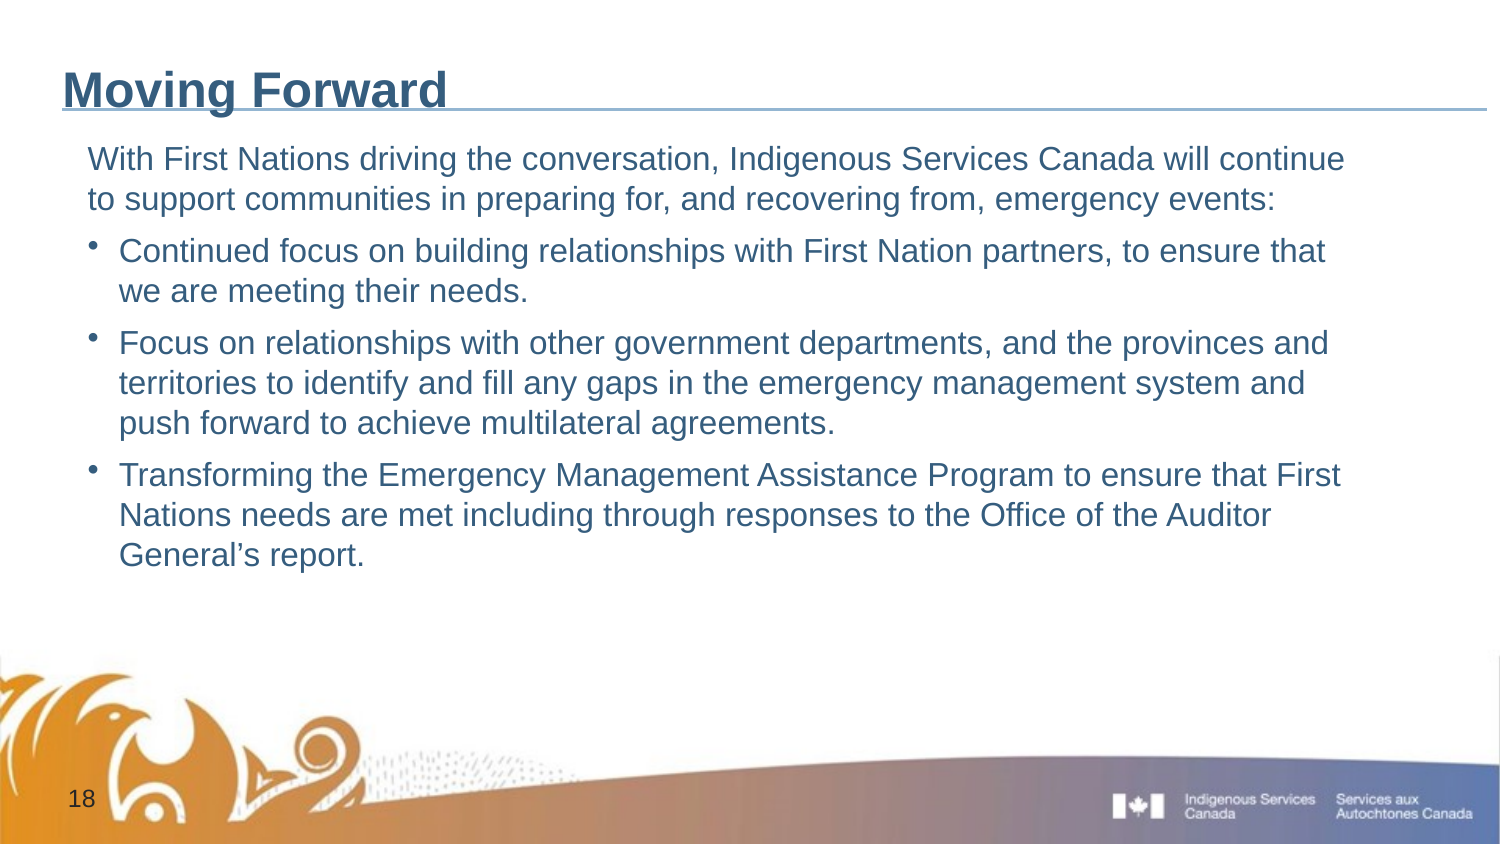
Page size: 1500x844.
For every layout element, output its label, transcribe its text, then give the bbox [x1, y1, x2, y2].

title Moving Forward [62, 67, 1350, 106]
list With First Nations driving the conversation, Indigenous Services Canada will continue to support communities in preparing for, and recovering from, emergency events: Continued focus on building relationships with First Nation partners, to ensure that we are meeting their needs. Focus on relationships with other government departments, and the provinces and territories to identify and fill any gaps in the emergency management system and push forward to achieve multilateral agreements. Transforming the Emergency Management Assistance Program to ensure that First Nations needs are met including through responses to the Office of the Auditor General’s report. [87, 137, 1363, 725]
picture [0, 0, 1500, 844]
